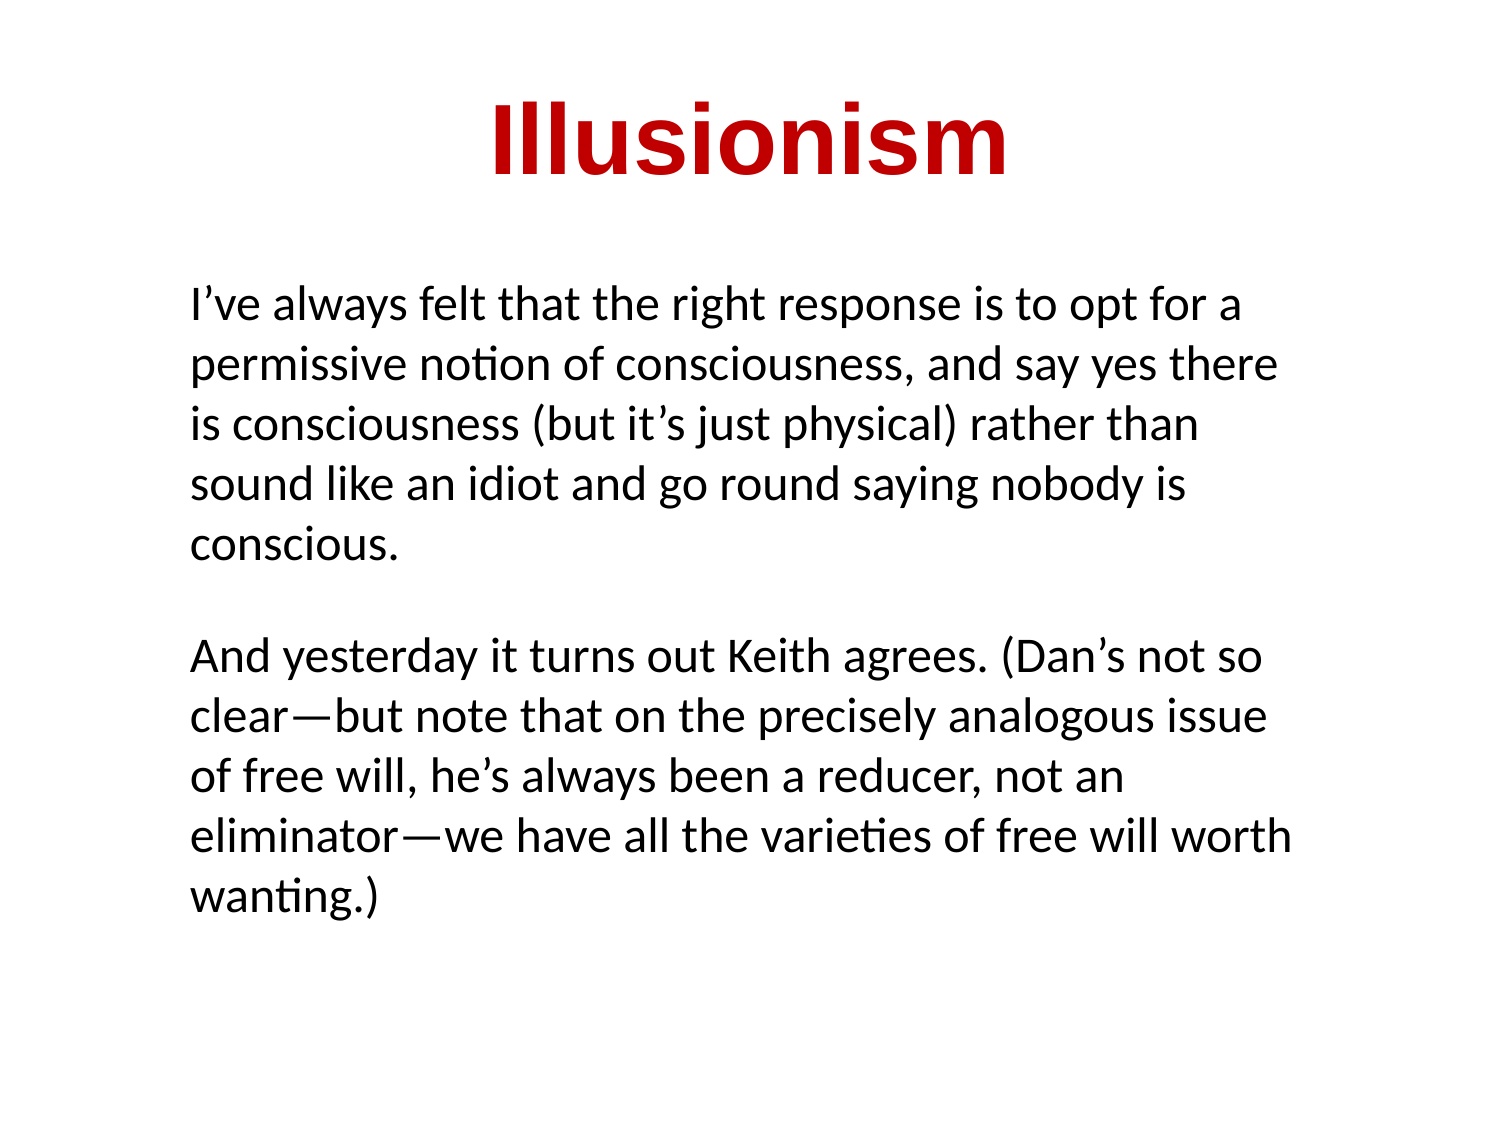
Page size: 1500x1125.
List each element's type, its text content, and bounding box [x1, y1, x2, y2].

title Illusionism [75, 45, 1425, 225]
list I’ve always felt that the right response is to opt for a permissive notion of consciousness, and say yes there is consciousness (but it’s just physical) rather than sound like an idiot and go round saying nobody is conscious. And yesterday it turns out Keith agrees. (Dan’s not so clear—but note that on the precisely analogous issue of free will, he’s always been a reducer, not an eliminator—we have all the varieties of free will worth wanting.) [174, 262, 1325, 1005]
